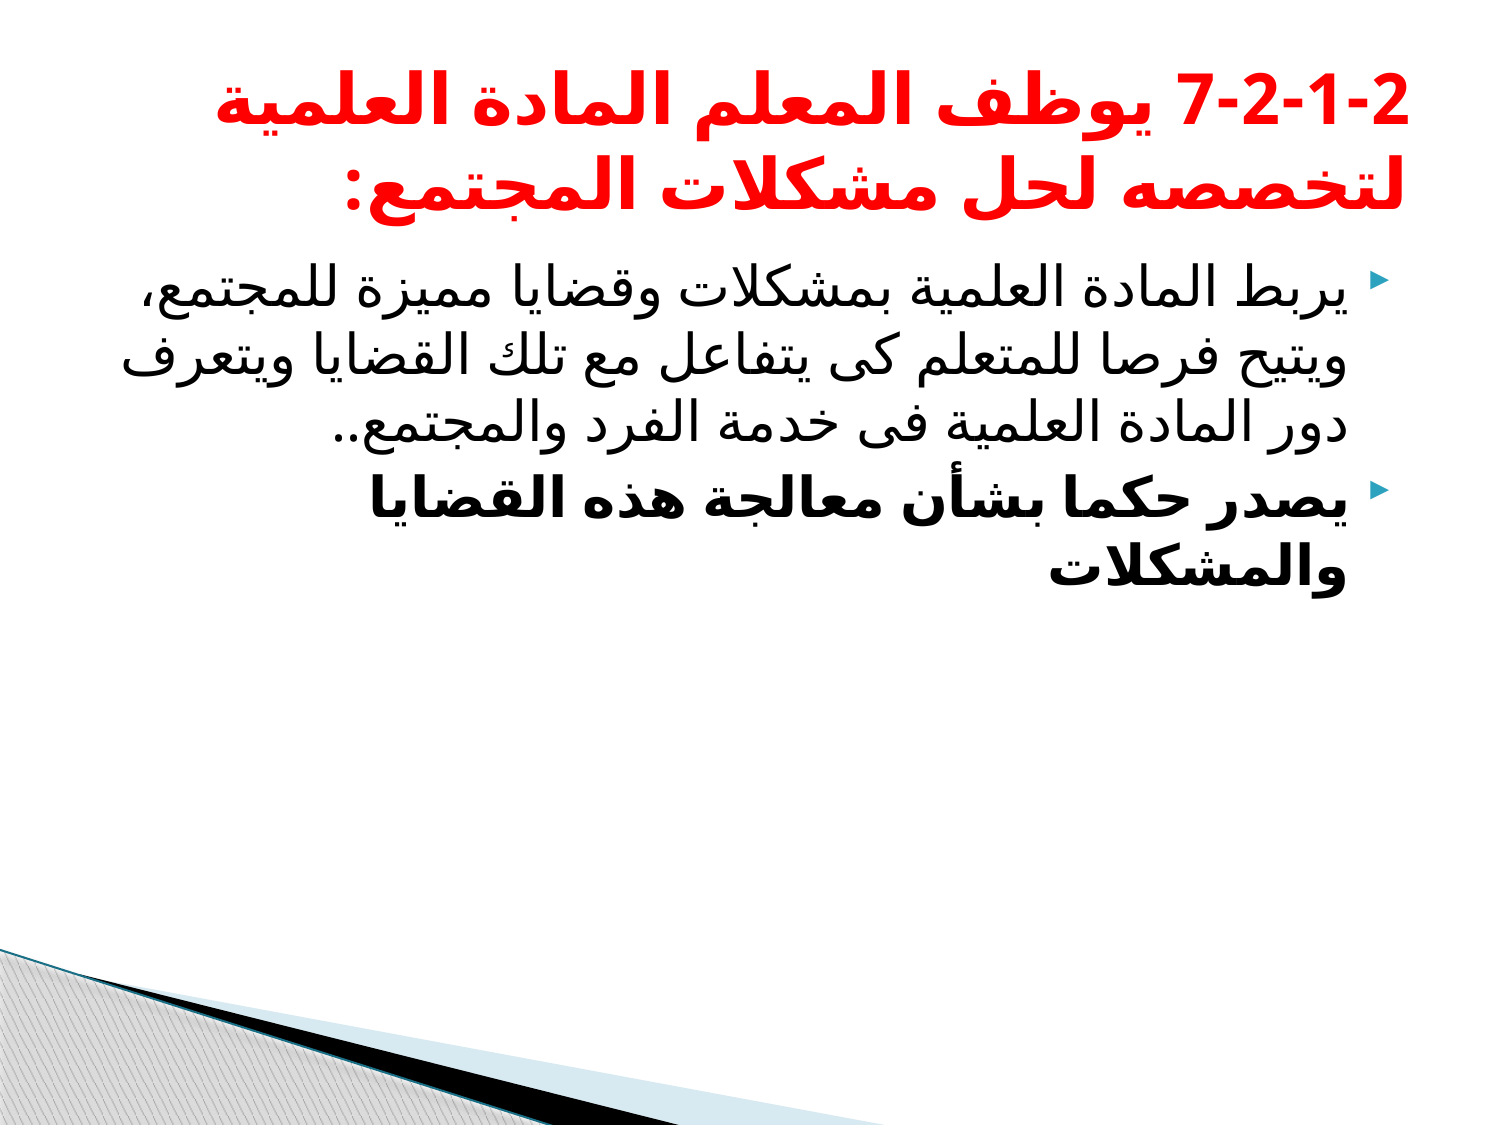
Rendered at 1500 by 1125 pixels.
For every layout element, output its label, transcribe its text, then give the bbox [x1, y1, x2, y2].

title 7-2-1-2 يوظف المعلم المادة العلمية لتخصصه لحل مشكلات المجتمع: [75, 45, 1425, 233]
list يربط المادة العلمية بمشكلات وقضايا مميزة للمجتمع، ويتيح فرصا للمتعلم كى يتفاعل مع تلك القضايا ويتعرف دور المادة العلمية فى خدمة الفرد والمجتمع.. يصدر حكما بشأن معالجة هذه القضايا والمشكلات [75, 243, 1425, 986]
